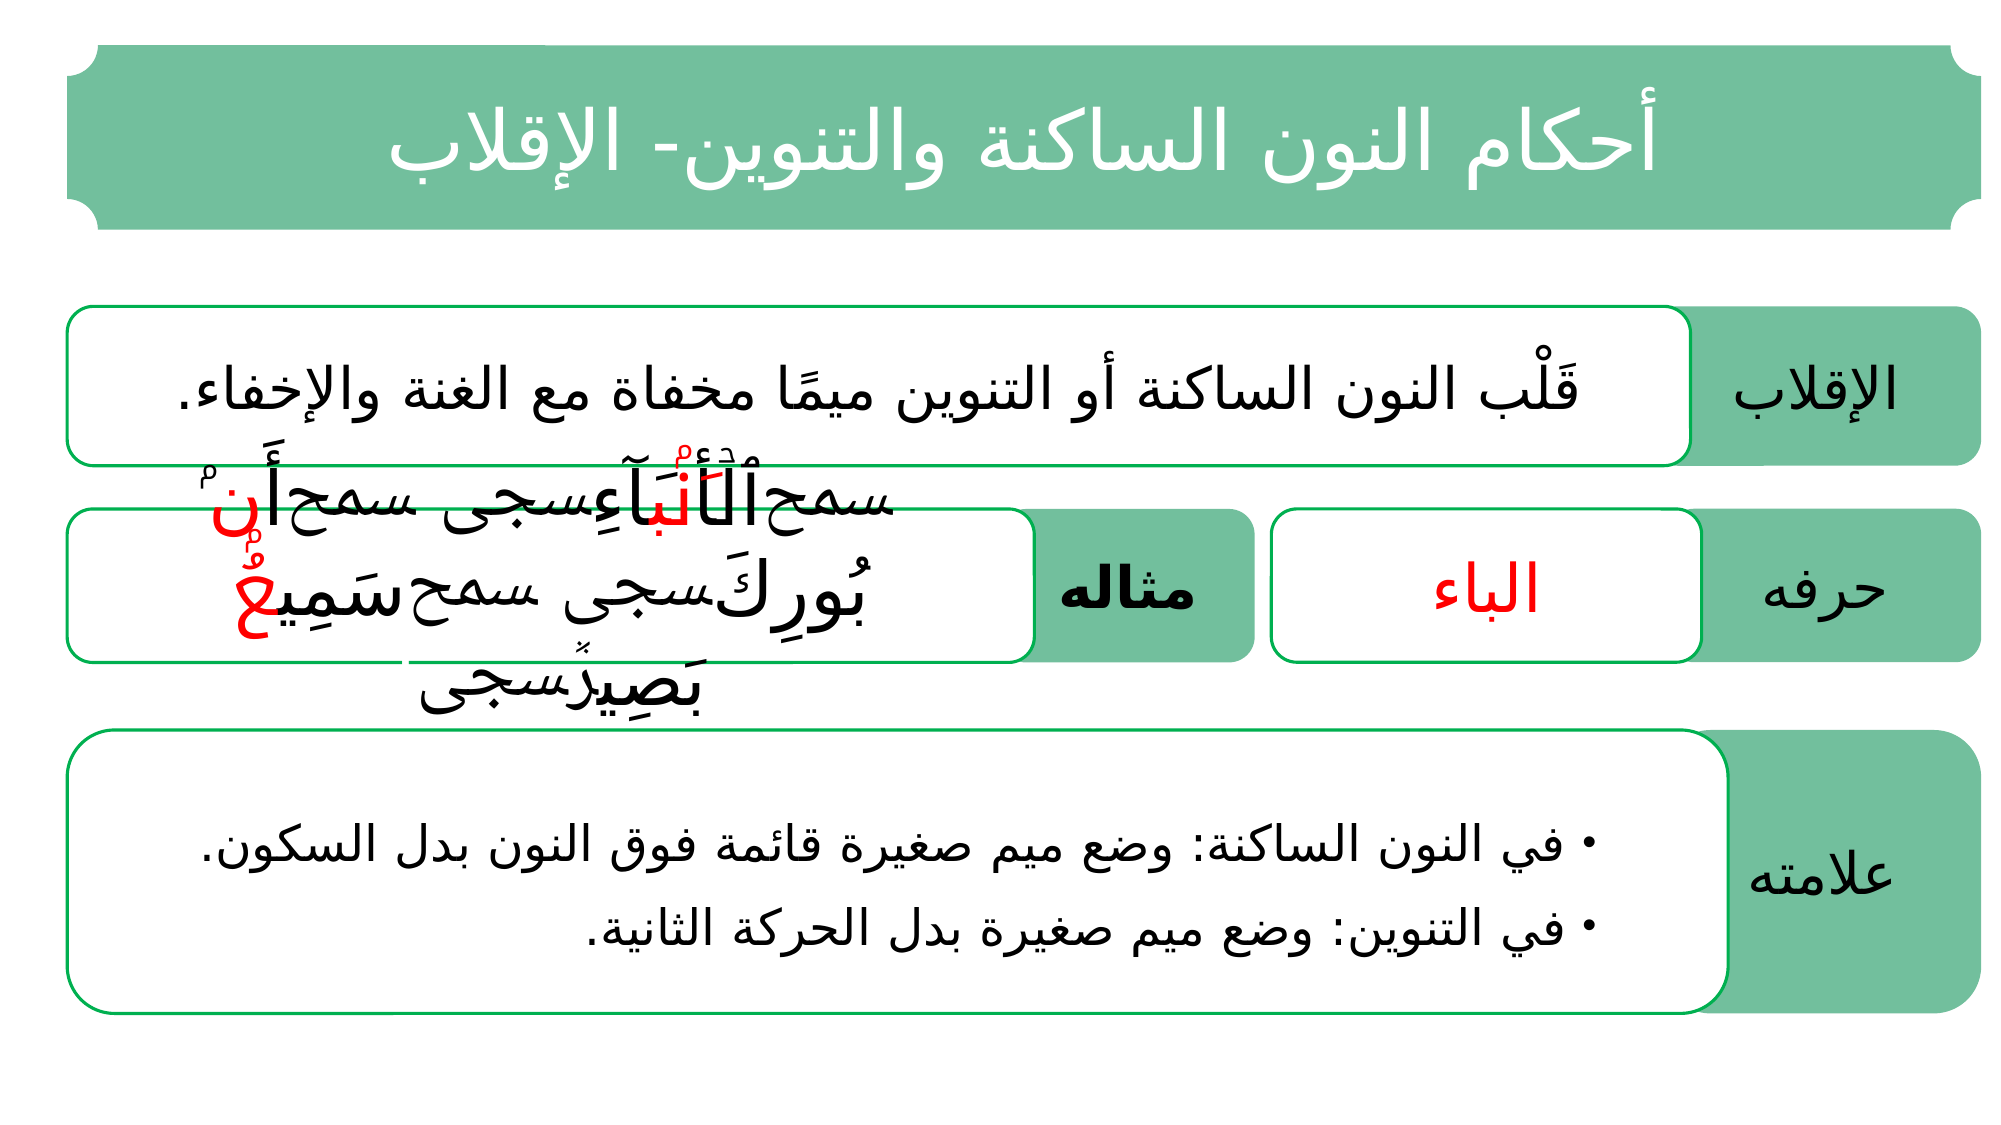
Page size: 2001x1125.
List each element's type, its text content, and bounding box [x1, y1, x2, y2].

text_box الإقلاب [1671, 305, 1983, 467]
text_box قَلْب النون الساكنة أو التنوين ميمًا مخفاة مع الغنة والإخفاء. [66, 305, 1692, 467]
text_box الباء [1270, 507, 1703, 664]
text_box مثاله [1018, 507, 1256, 664]
text_box في النون الساكنة: وضع ميم صغيرة قائمة فوق النون بدل السكون. في التنوين: وضع ميم صغيرة بدل الحركة الثانية. [66, 728, 1730, 1015]
text_box ﵟٱلۡأَنۢبَآءِﵞ ﵟأَنۢ بُورِكَﵞ ﵟسَمِيعُۢ بَصِيرٞﵞا [66, 507, 1036, 664]
text_box أحكام النون الساكنة والتنوين- الإقلاب [66, 44, 1983, 231]
text_box حرفه [1685, 507, 1983, 664]
text_box علامته [1696, 728, 1983, 1015]
